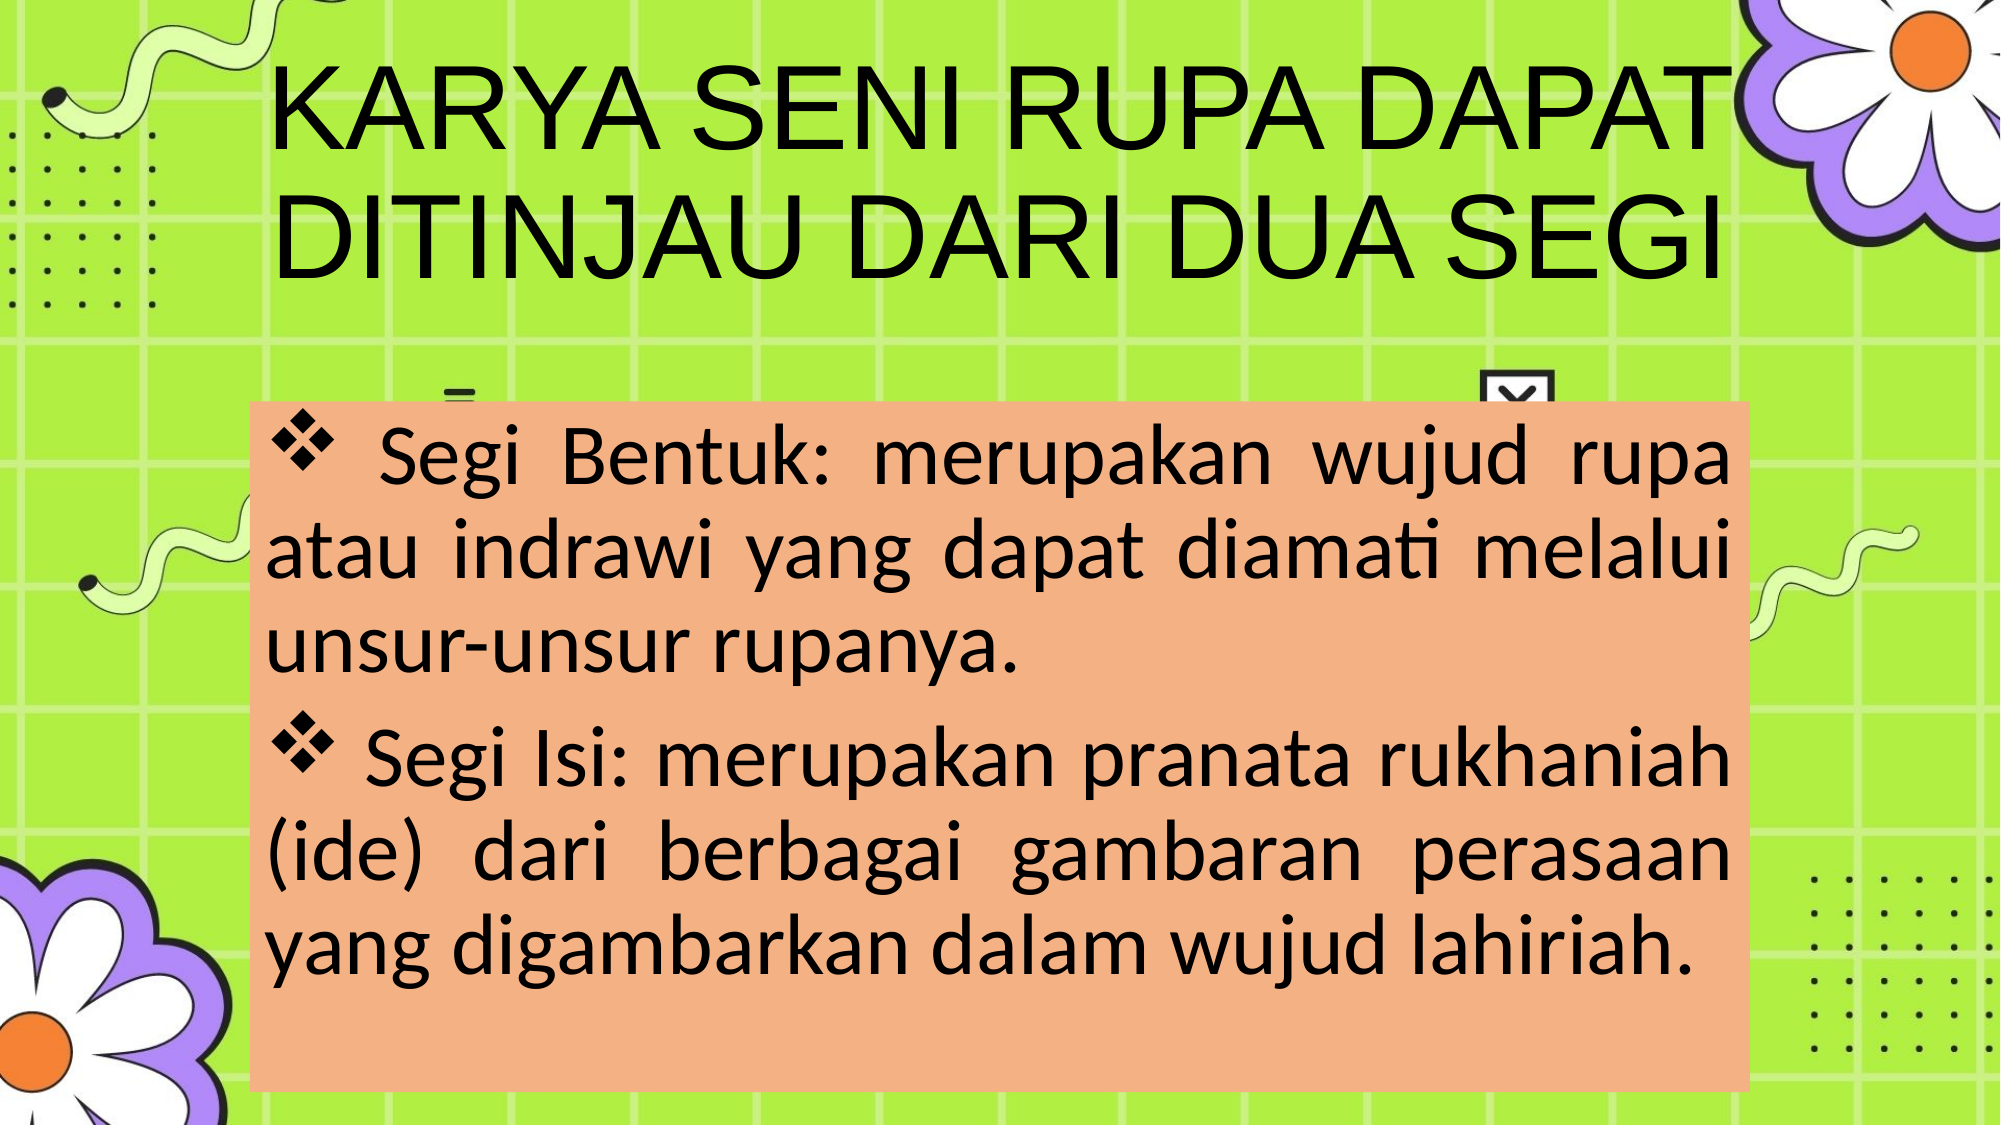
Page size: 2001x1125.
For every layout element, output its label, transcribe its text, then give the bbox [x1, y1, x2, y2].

subtitle Segi Bentuk: merupakan wujud rupa atau indrawi yang dapat diamati melalui unsur-unsur rupanya. Segi Isi: merupakan pranata rukhaniah (ide) dari berbagai gambaran perasaan yang digambarkan dalam wujud lahiriah. [249, 401, 1750, 1093]
title KARYA SENI RUPA DAPAT DITINJAU DARI DUA SEGI [249, 0, 1750, 313]
picture [0, 0, 2001, 1125]
